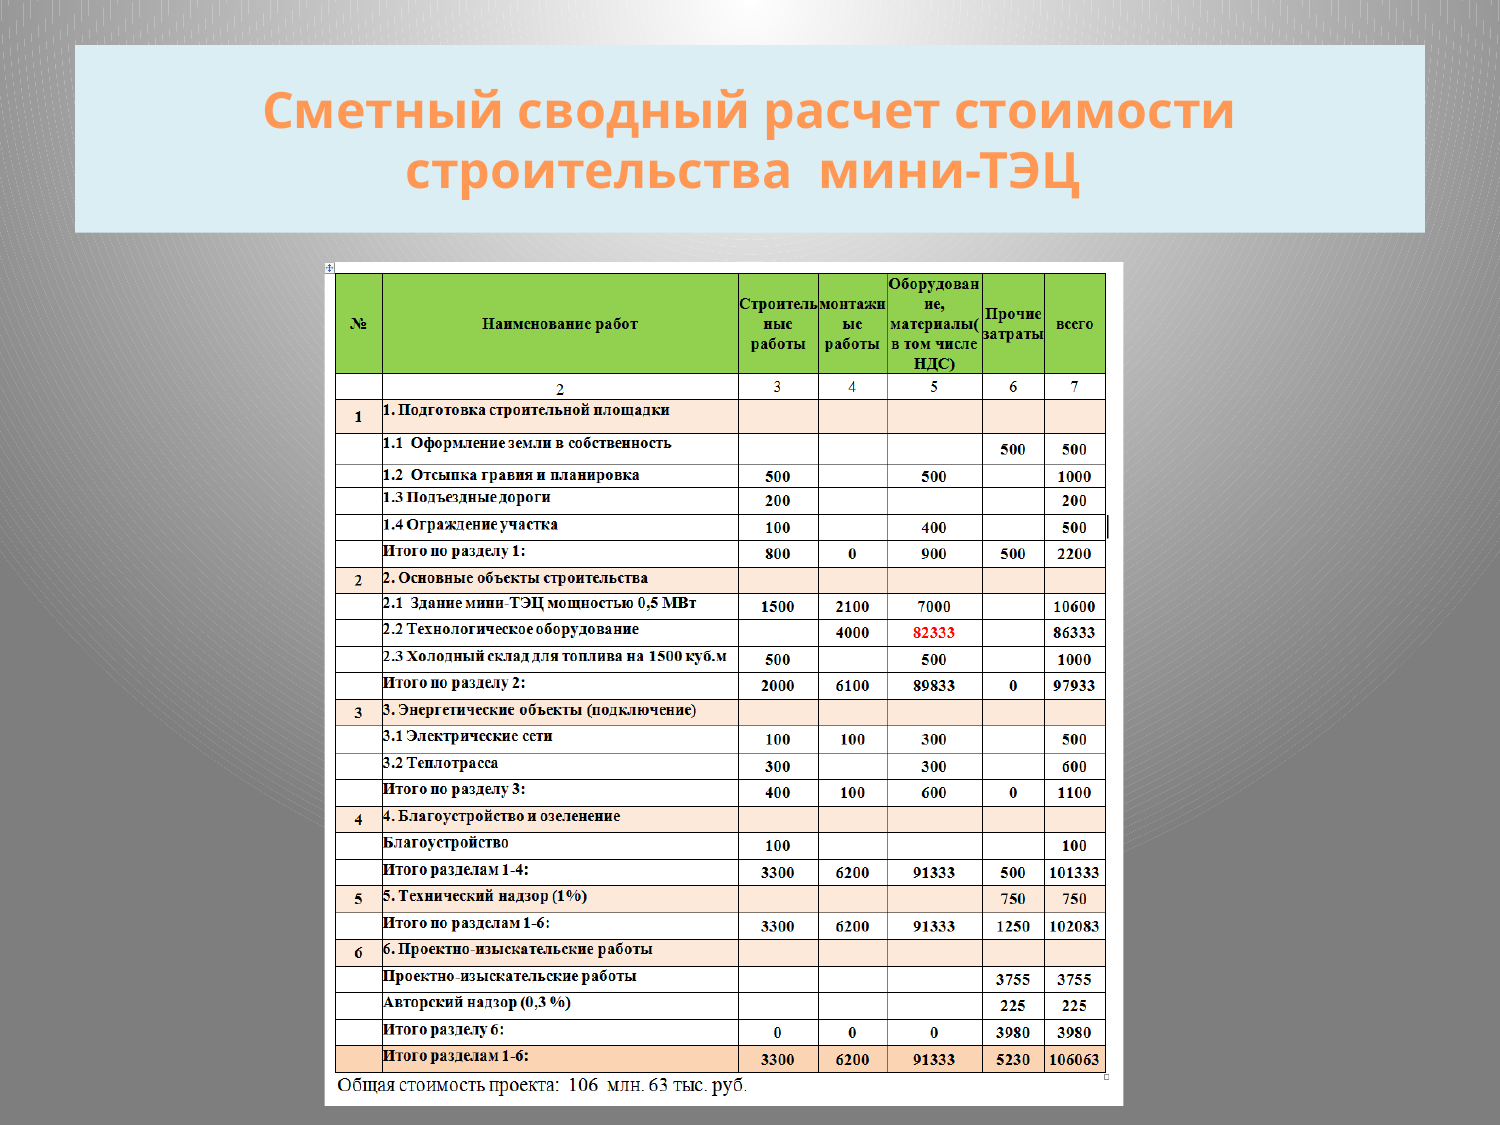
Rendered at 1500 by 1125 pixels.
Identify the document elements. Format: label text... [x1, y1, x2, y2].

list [324, 262, 1124, 1107]
title Сметный сводный расчет стоимости строительства мини-ТЭЦ [75, 45, 1425, 233]
